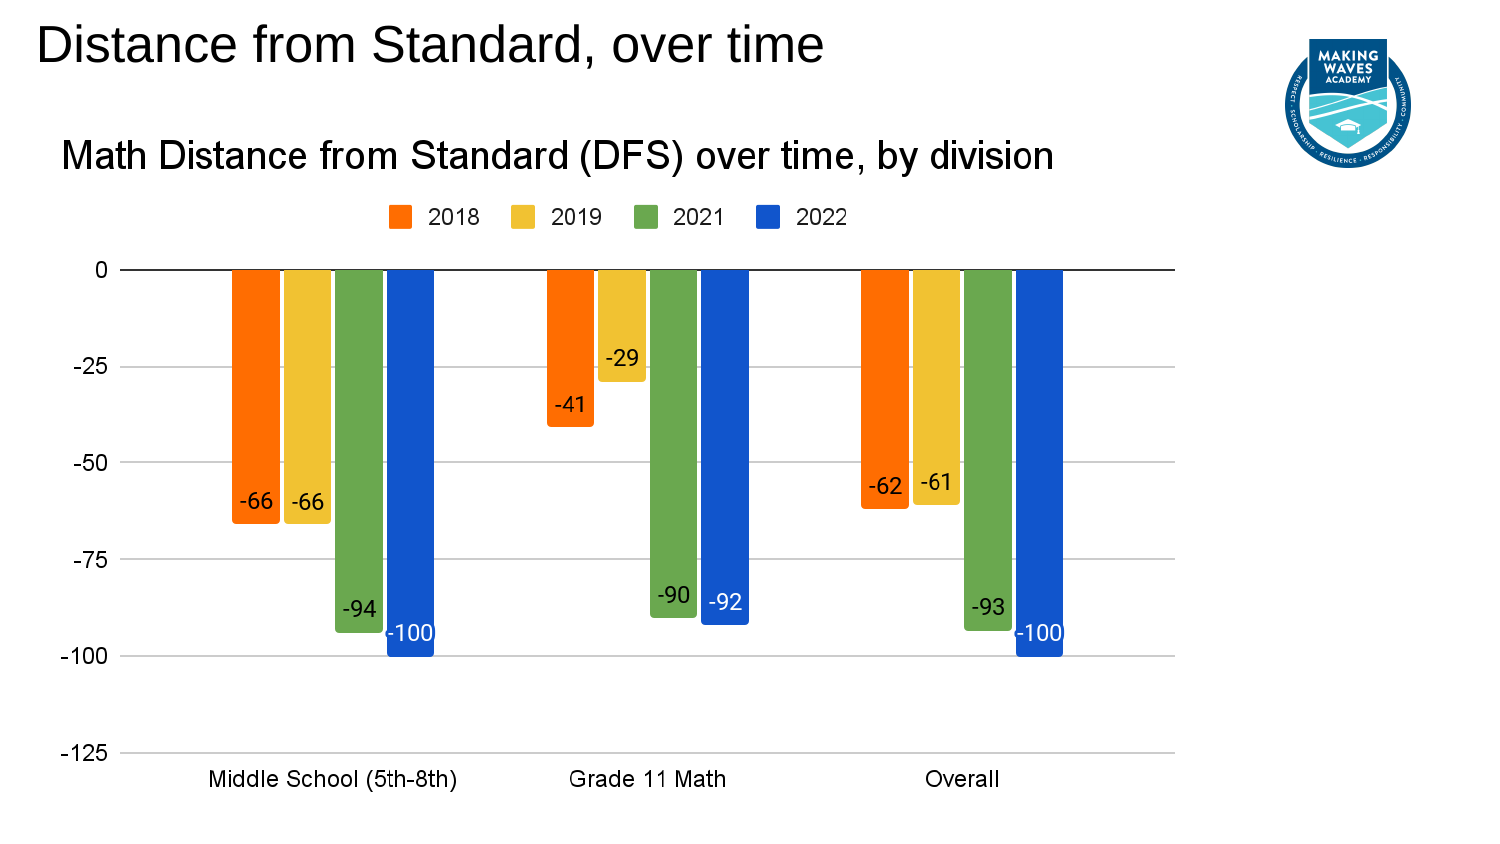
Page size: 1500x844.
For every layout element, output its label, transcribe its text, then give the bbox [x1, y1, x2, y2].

picture [1285, 39, 1411, 168]
picture [24, 94, 1211, 829]
title Distance from Standard, over time [20, 13, 1419, 70]
